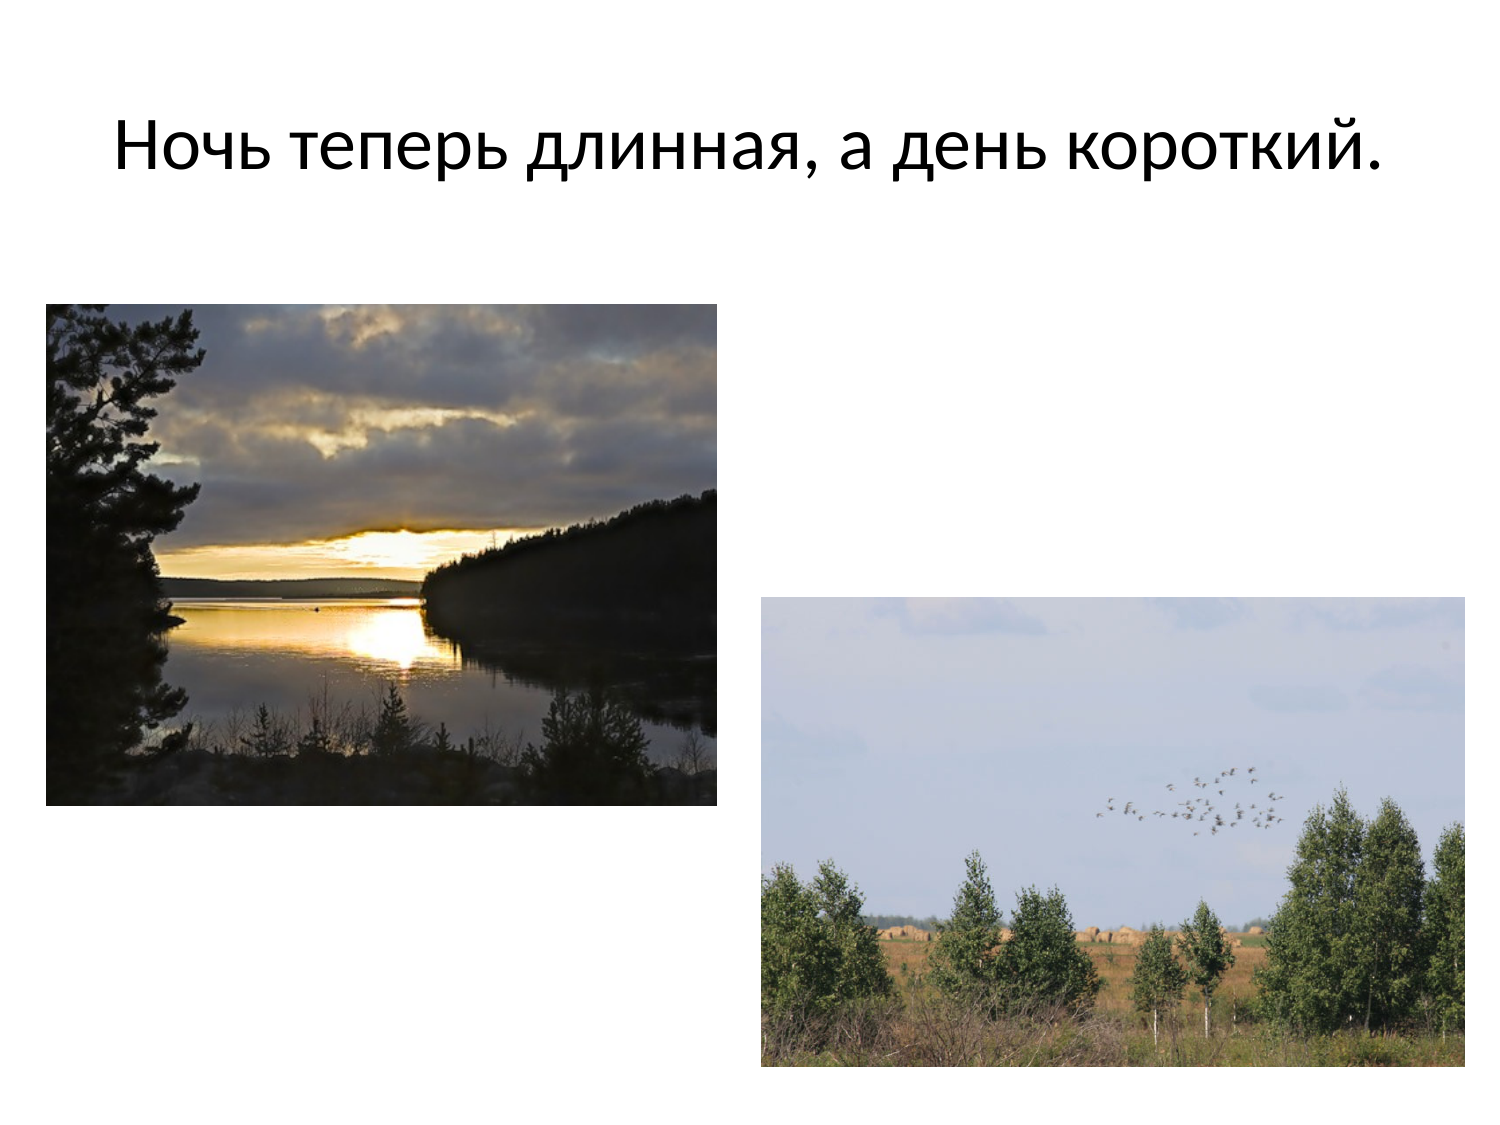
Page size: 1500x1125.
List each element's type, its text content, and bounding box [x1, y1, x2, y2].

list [46, 304, 717, 806]
title Ночь теперь длинная, а день короткий. [75, 45, 1425, 233]
picture [760, 597, 1466, 1067]
